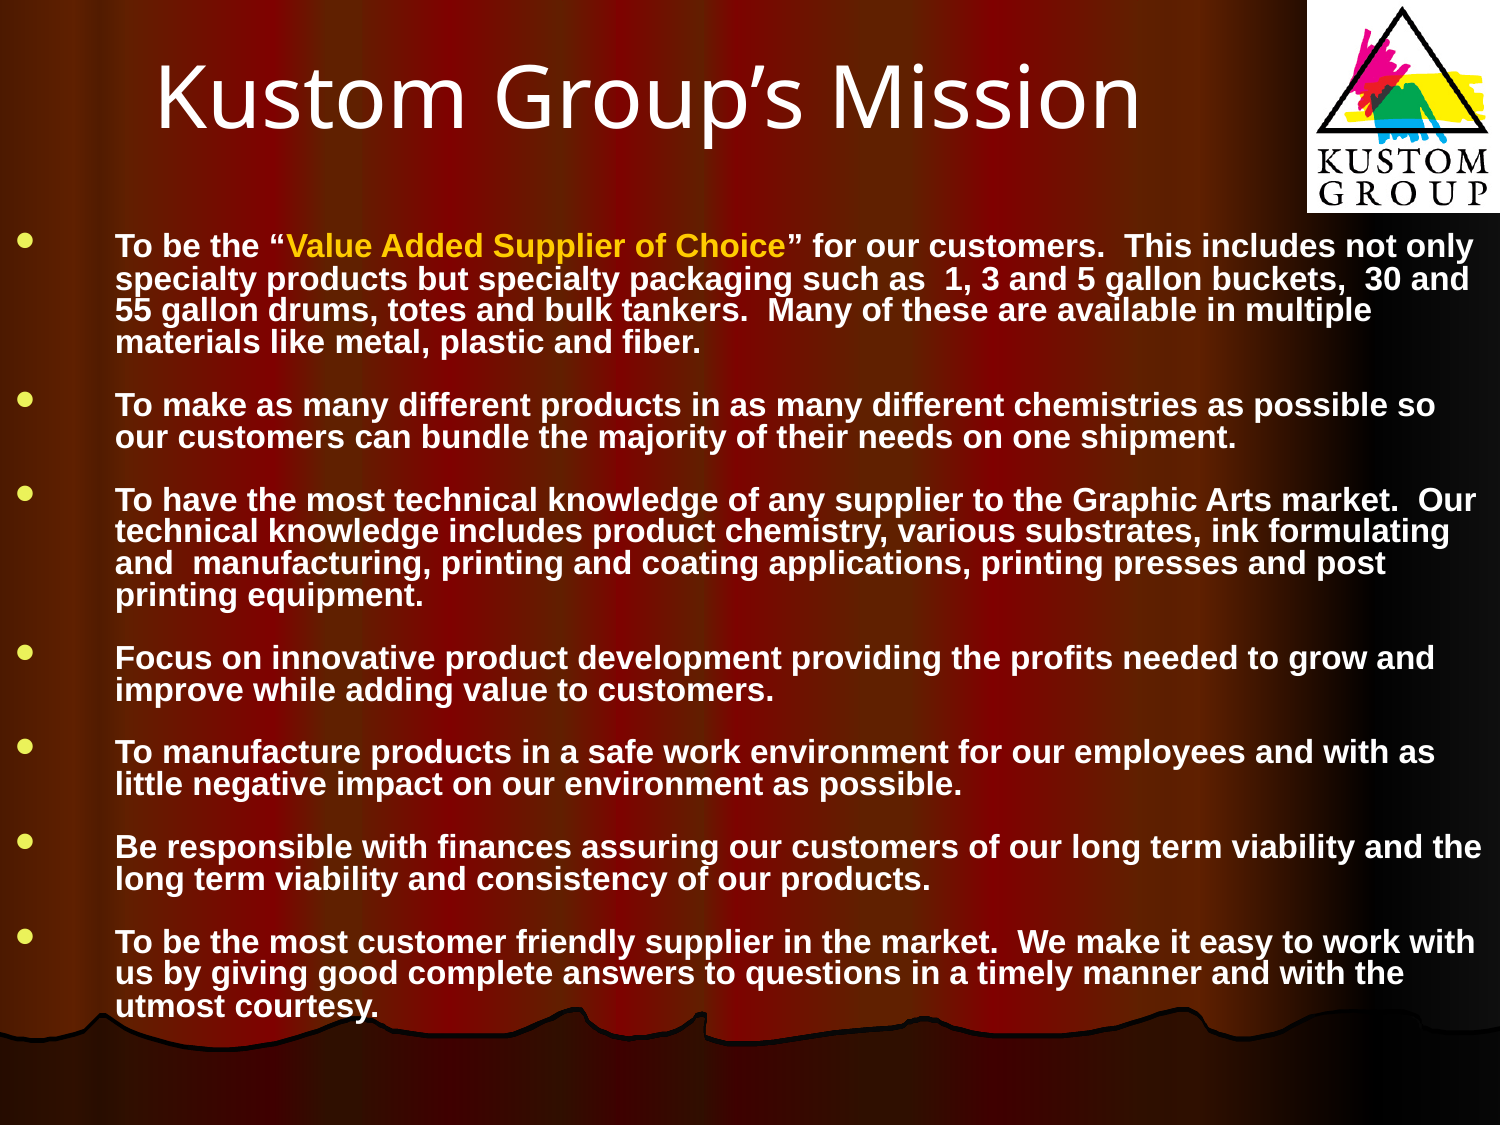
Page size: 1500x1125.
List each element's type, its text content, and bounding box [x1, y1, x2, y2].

list To be the “Value Added Supplier of Choice” for our customers. This includes not only specialty products but specialty packaging such as 1, 3 and 5 gallon buckets, 30 and 55 gallon drums, totes and bulk tankers. Many of these are available in multiple materials like metal, plastic and fiber. To make as many different products in as many different chemistries as possible so our customers can bundle the majority of their needs on one shipment. To have the most technical knowledge of any supplier to the Graphic Arts market. Our technical knowledge includes product chemistry, various substrates, ink formulating and manufacturing, printing and coating applications, printing presses and post printing equipment. Focus on innovative product development providing the profits needed to grow and improve while adding value to customers. To manufacture products in a safe work environment for our employees and with as little negative impact on our environment as possible. Be responsible with finances assuring our customers of our long term viability and the long term viability and consistency of our products. To be the most customer friendly supplier in the market. We make it easy to work with us by giving good complete answers to questions in a timely manner and with the utmost courtesy. [0, 224, 1500, 1125]
title Kustom Group’s Mission [74, 0, 1223, 188]
picture [1307, 0, 1500, 213]
